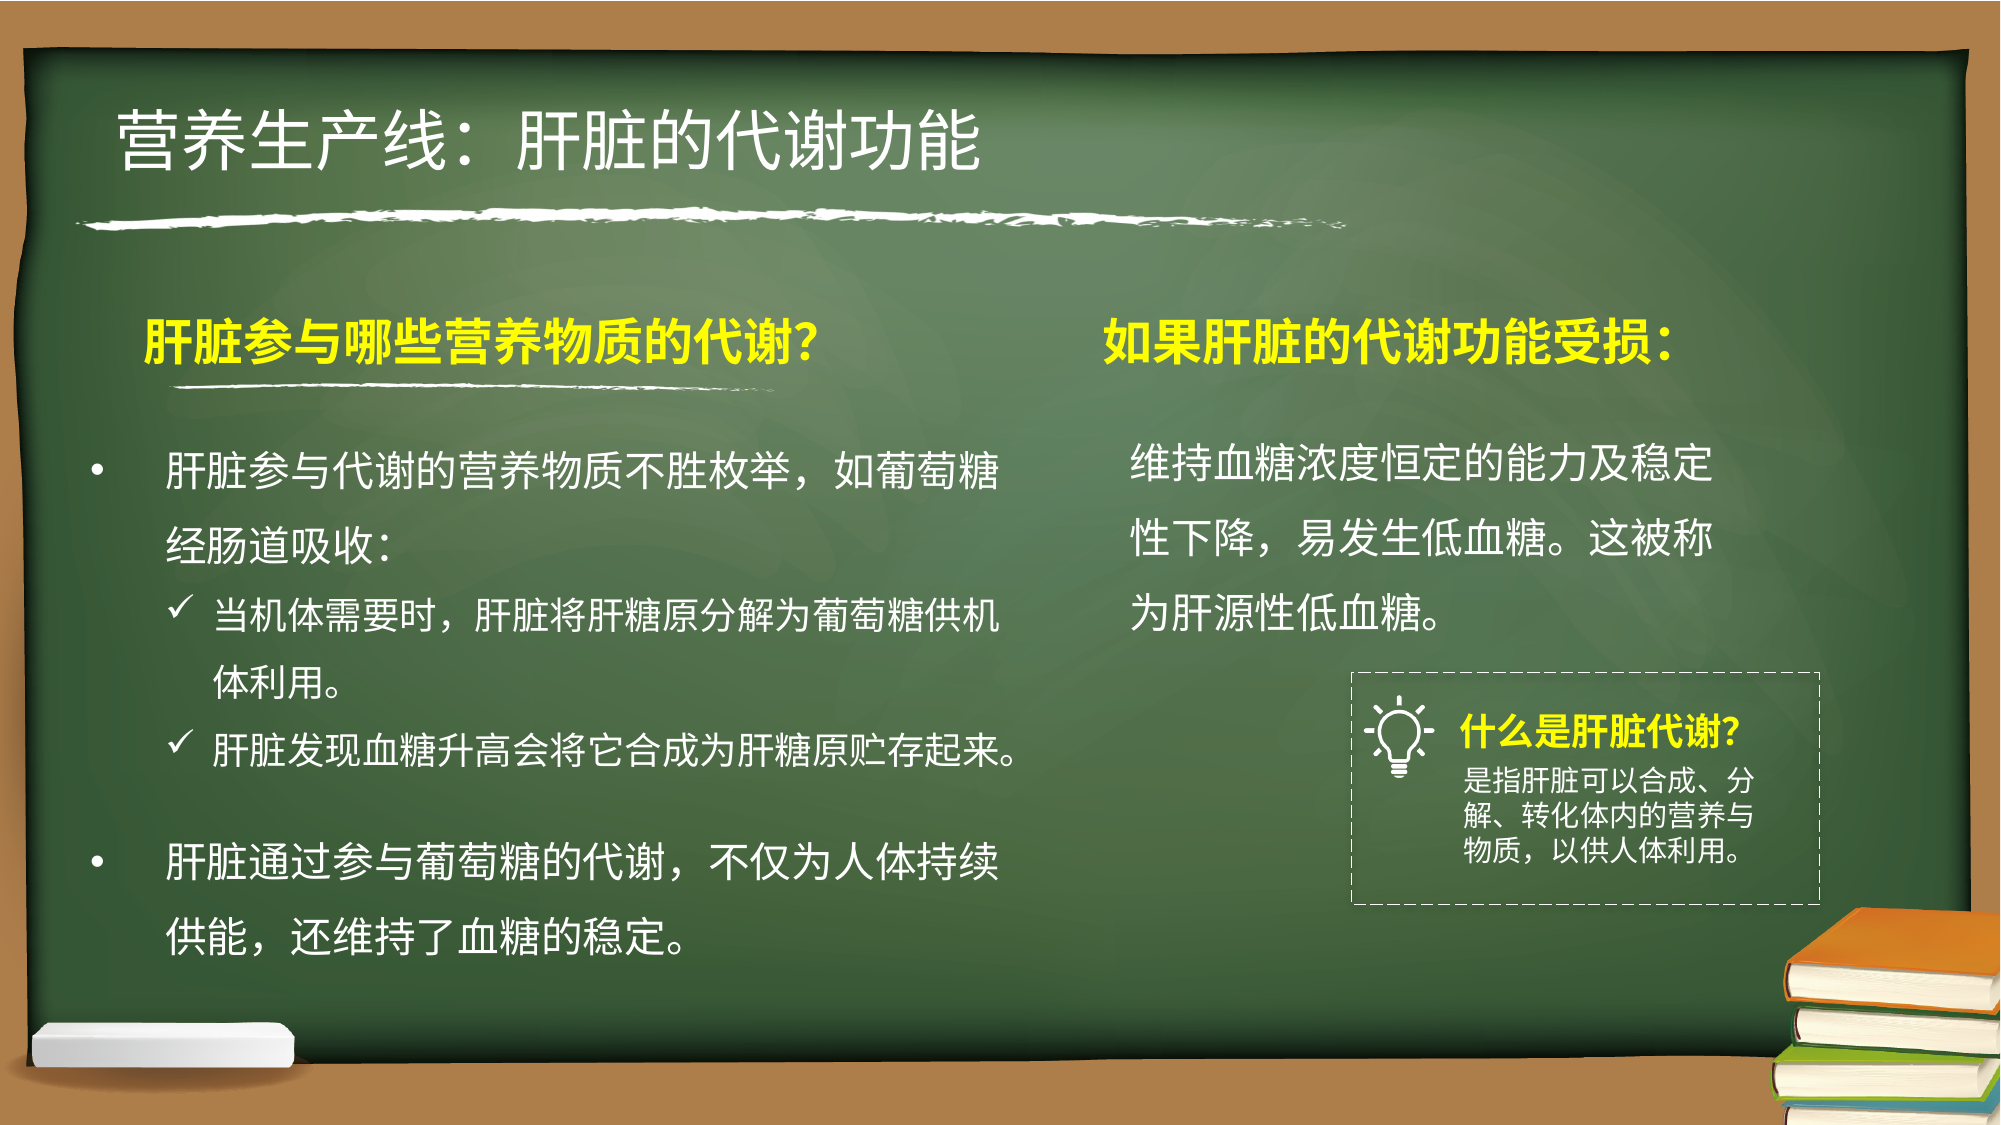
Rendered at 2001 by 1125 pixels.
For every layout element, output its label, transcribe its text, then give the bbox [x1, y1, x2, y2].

picture [0, 1, 2001, 1125]
title 营养生产线：肝脏的代谢功能 [99, 45, 1900, 233]
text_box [128, 302, 963, 403]
text_box 肝脏参与代谢的营养物质不胜枚举，如葡萄糖经肠道吸收： 当机体需要时，肝脏将肝糖原分解为葡萄糖供机体利用。 肝脏发现血糖升高会将它合成为肝糖原贮存起来。 肝脏通过参与葡萄糖的代谢，不仅为人体持续供能，还维持了血糖的稳定。 [75, 411, 1016, 1029]
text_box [1351, 672, 1820, 905]
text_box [1114, 302, 1752, 647]
